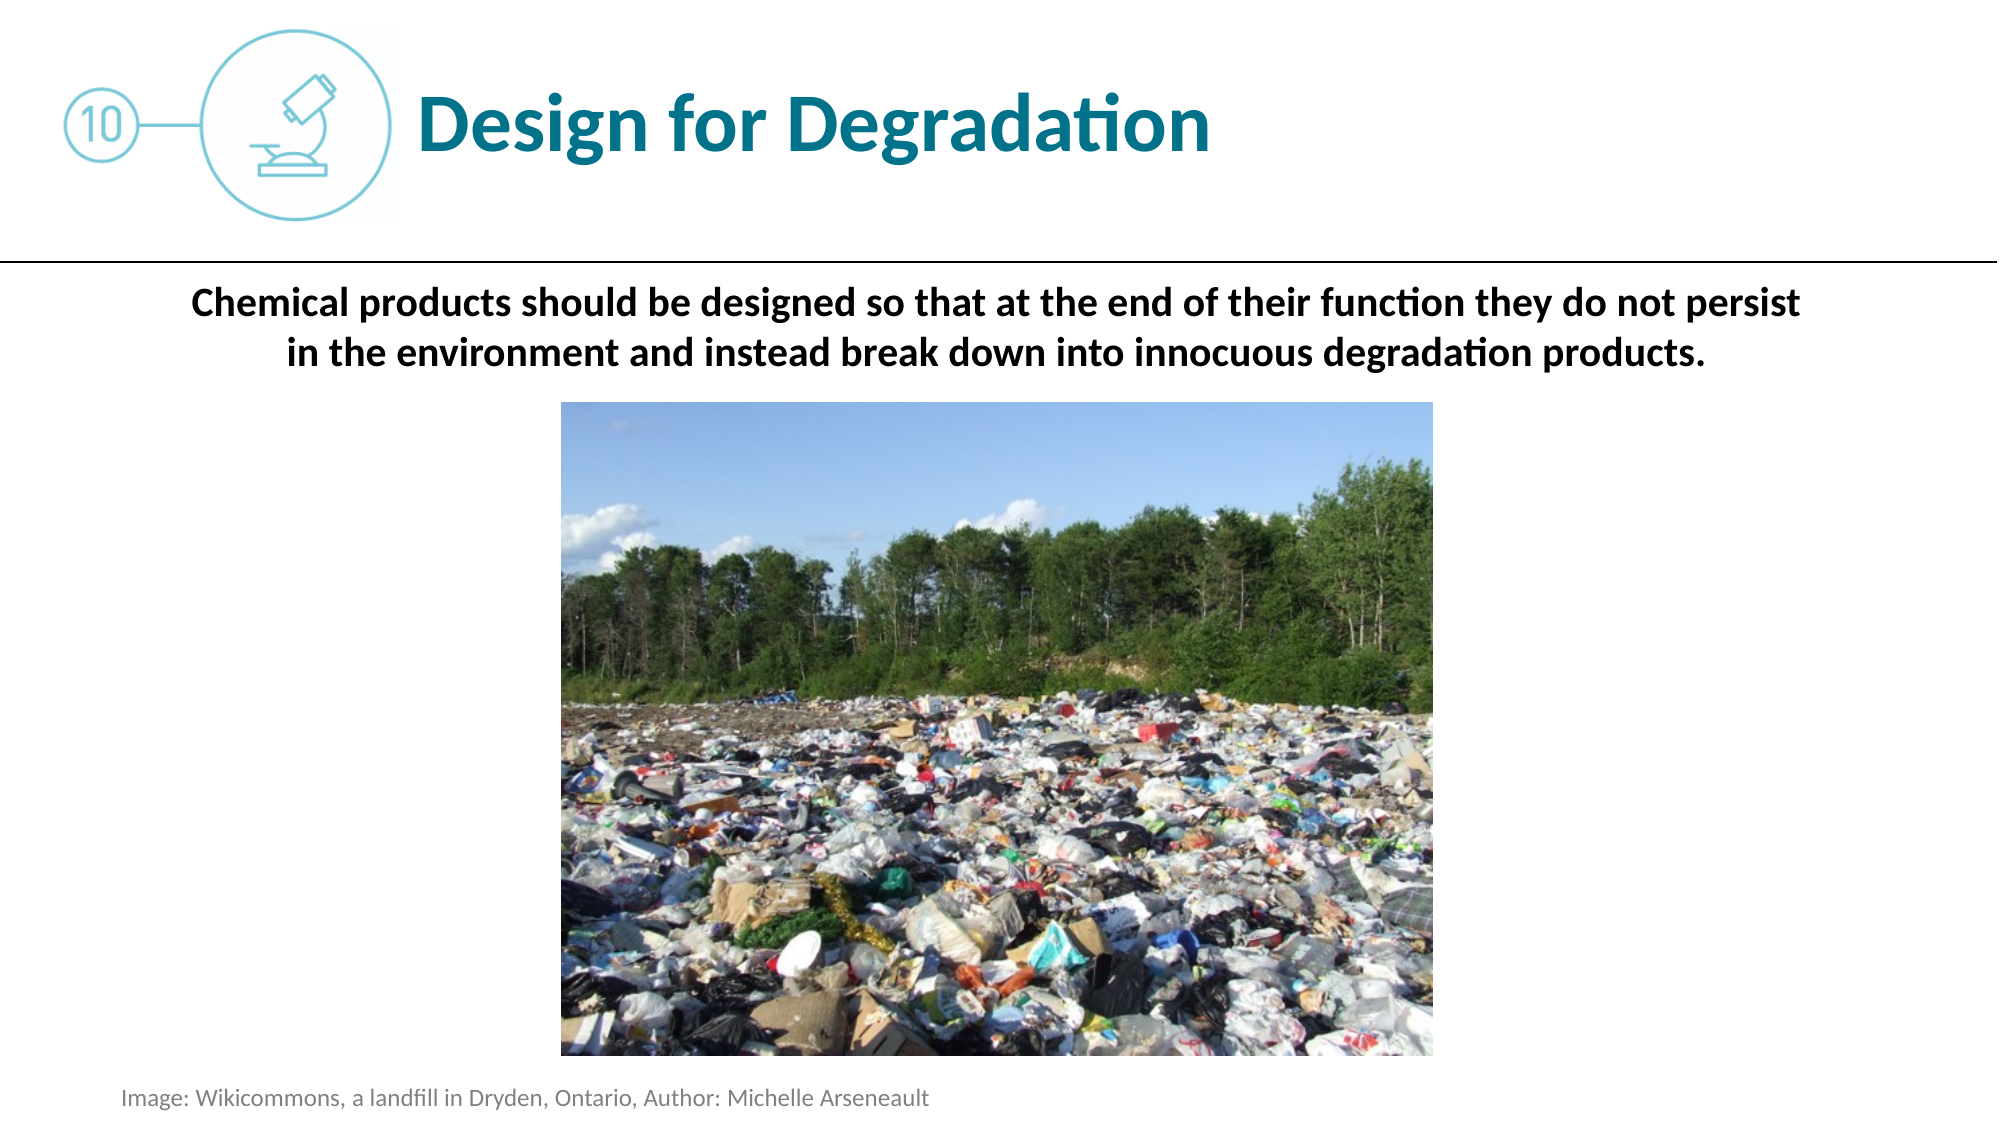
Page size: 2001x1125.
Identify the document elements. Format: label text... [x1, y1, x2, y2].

picture [49, 15, 398, 241]
text_box Image: Wikicommons, a landfill in Dryden, Ontario, Author: Michelle Arseneault [106, 1073, 1045, 1119]
text_box Chemical products should be designed so that at the end of their function they do not persist in the environment and instead break down into innocuous degradation products. [166, 267, 1828, 383]
picture [561, 402, 1433, 1056]
text_box Design for Degradation [402, 60, 1228, 176]
